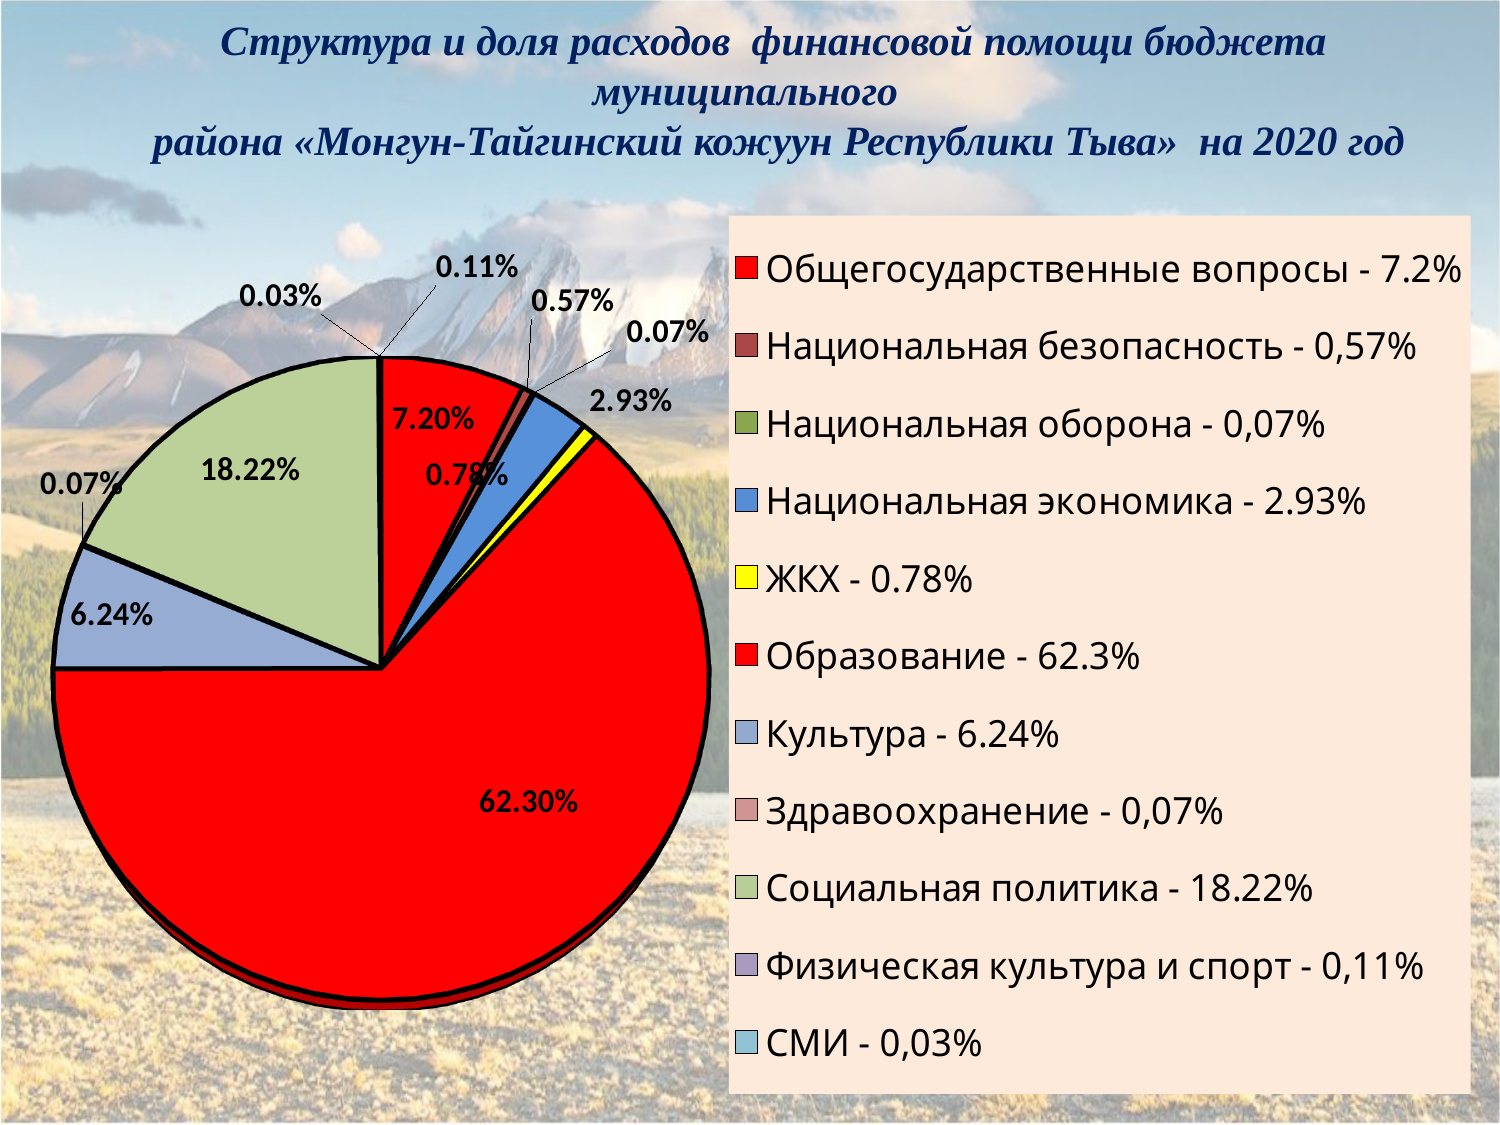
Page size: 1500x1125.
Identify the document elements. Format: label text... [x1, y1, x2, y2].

text_box Структура и доля расходов финансовой помощи бюджета муниципального района «Монгун-Тайгинский кожуун Республики Тыва» на 2020 год [0, 6, 1500, 172]
chart [0, 215, 1483, 1095]
